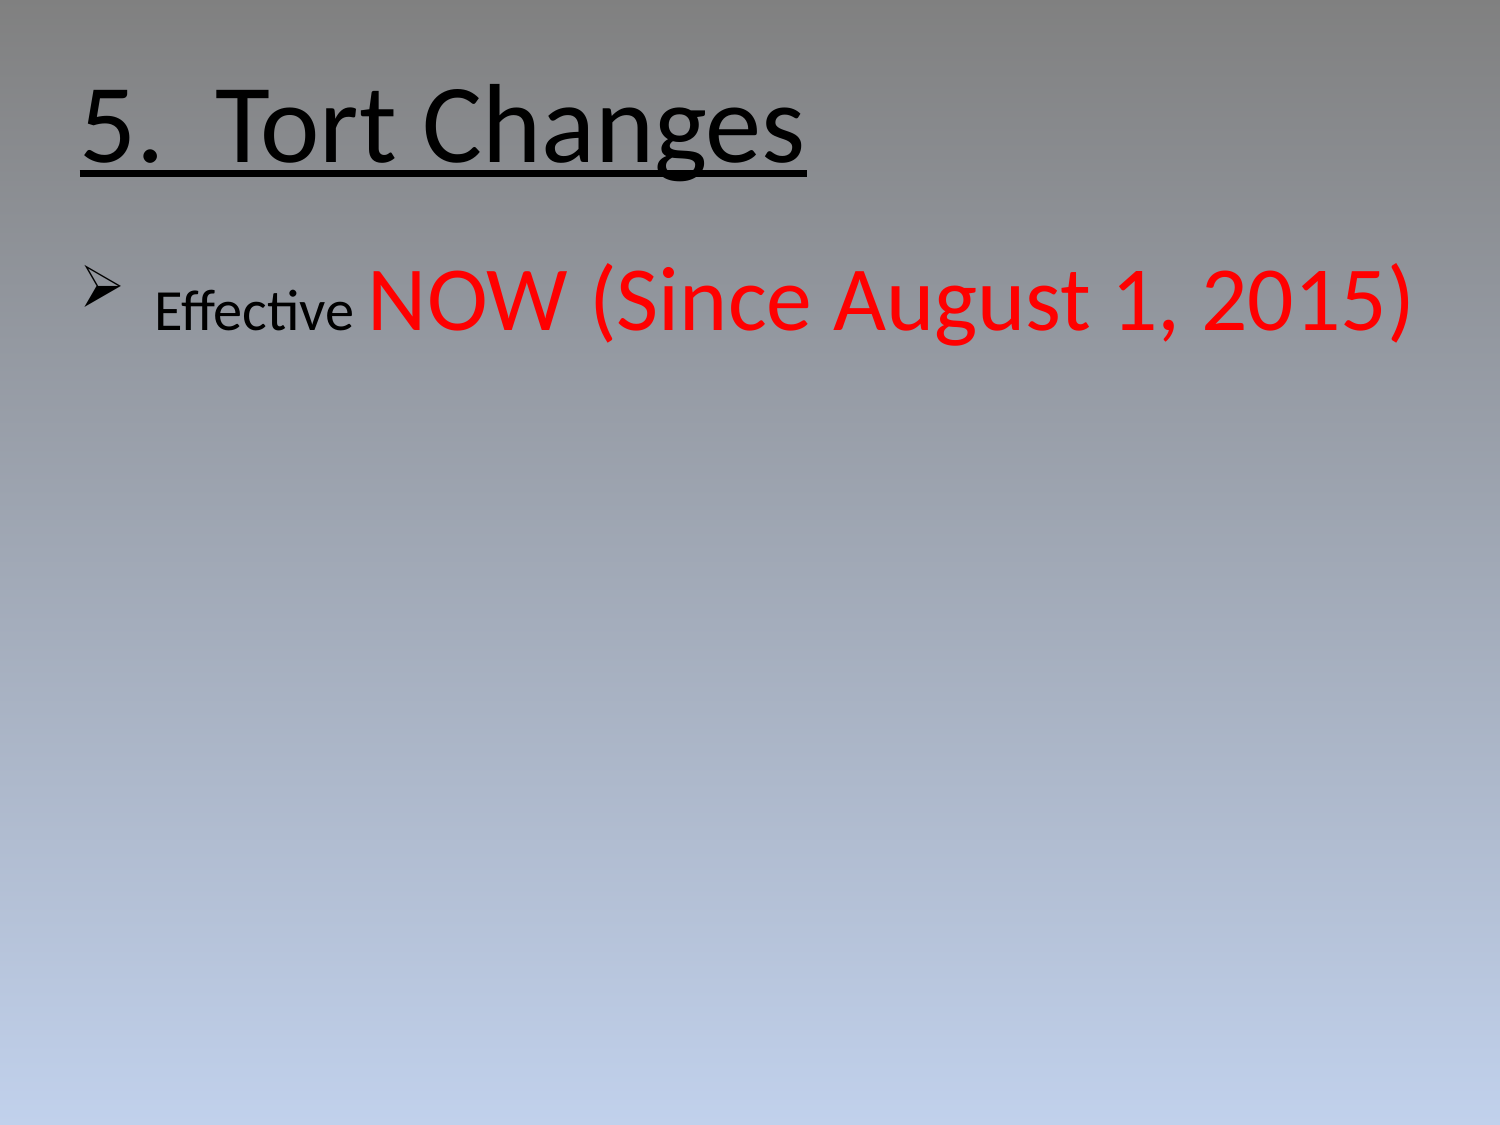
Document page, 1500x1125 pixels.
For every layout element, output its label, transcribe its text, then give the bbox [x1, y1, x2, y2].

text_box 5. Tort Changes [64, 42, 1187, 193]
text_box Effective NOW (Since August 1, 2015) [64, 231, 1436, 497]
